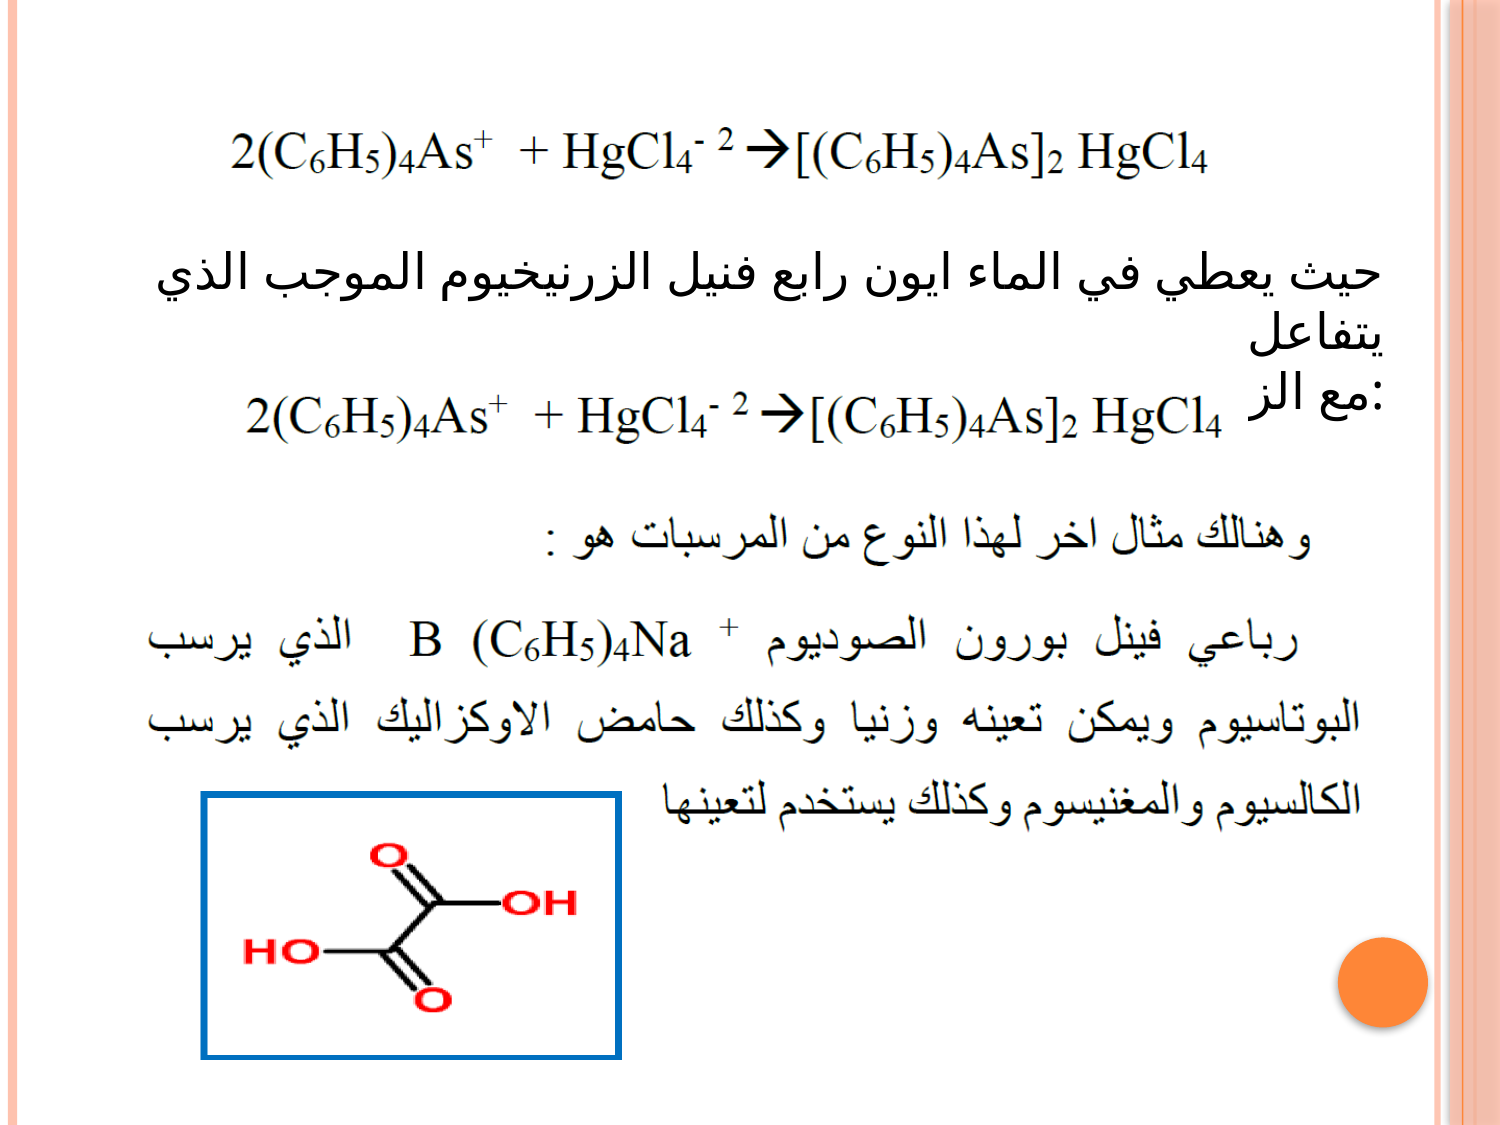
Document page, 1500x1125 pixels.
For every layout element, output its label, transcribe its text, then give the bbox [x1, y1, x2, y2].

picture [229, 377, 1249, 469]
picture [112, 494, 1388, 1067]
text_box حيث يعطي في الماء ايون رابع فنيل الزرنيخيوم الموجب الذي يتفاعل مع الزئبق: [112, 231, 1400, 427]
picture [217, 124, 1239, 192]
